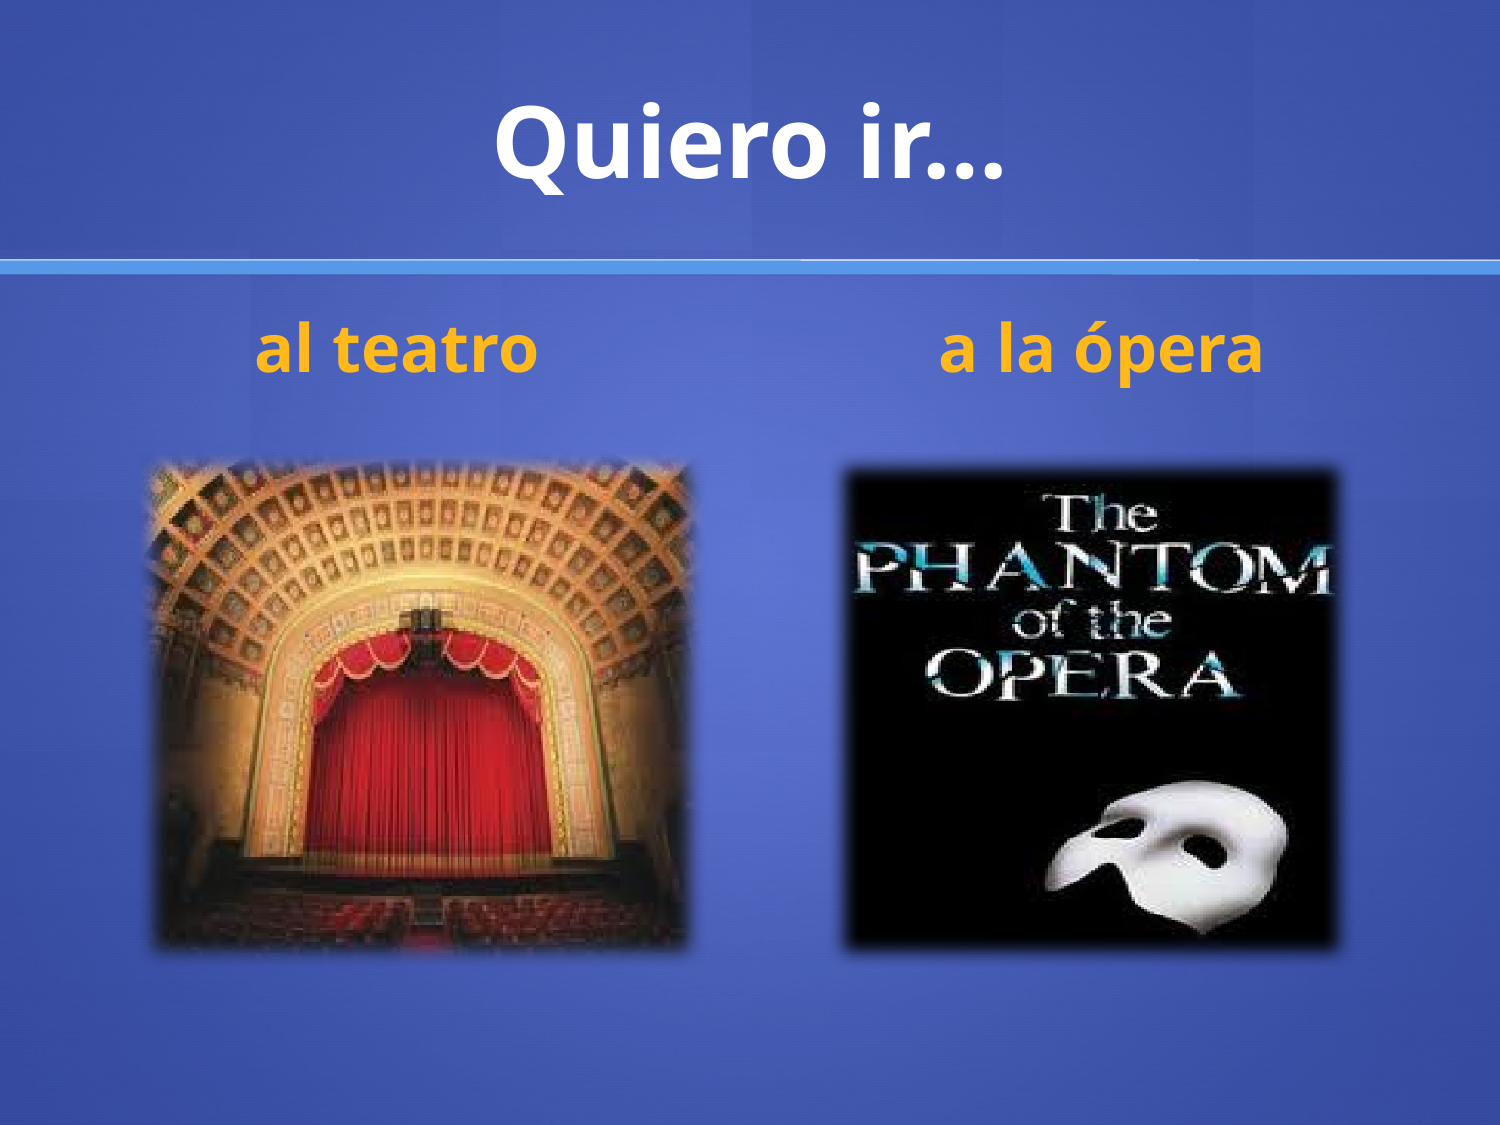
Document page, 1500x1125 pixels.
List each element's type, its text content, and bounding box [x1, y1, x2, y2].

list al teatro [75, 284, 720, 407]
list a la ópera [780, 284, 1425, 407]
picture [134, 448, 708, 970]
picture [825, 448, 1357, 970]
title Quiero ir… [75, 45, 1425, 233]
